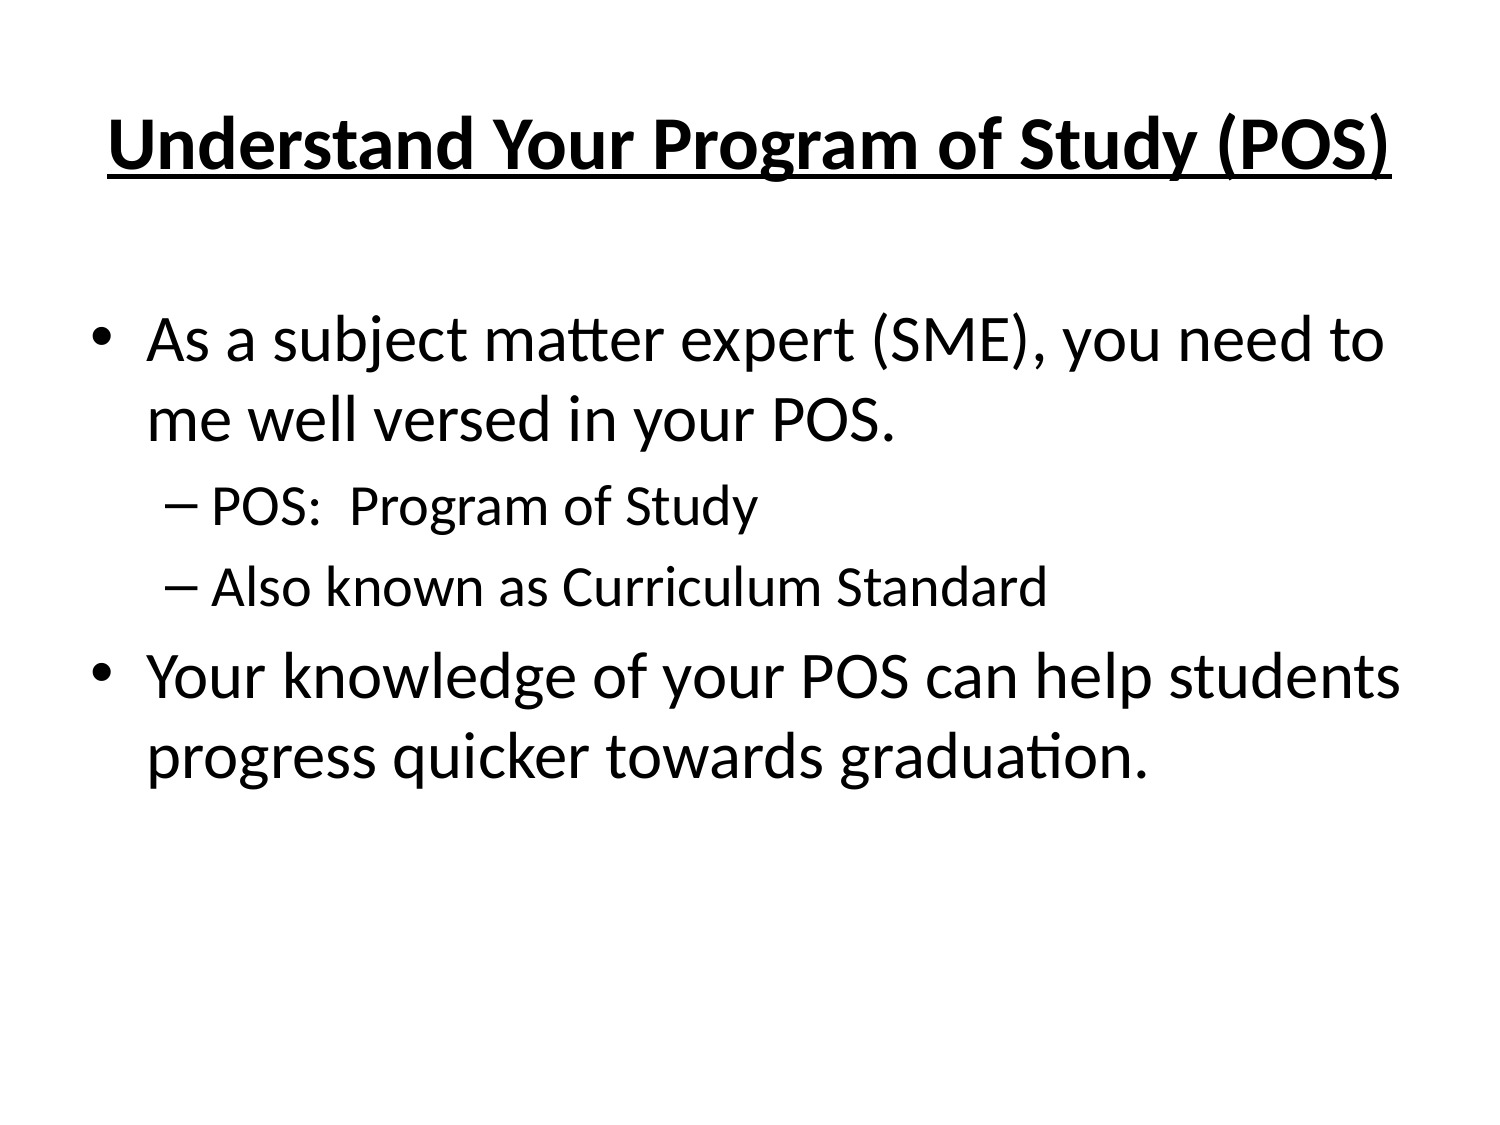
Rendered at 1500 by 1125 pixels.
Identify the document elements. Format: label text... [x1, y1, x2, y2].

title Understand Your Program of Study (POS) [75, 45, 1425, 233]
list As a subject matter expert (SME), you need to me well versed in your POS. POS: Program of Study Also known as Curriculum Standard Your knowledge of your POS can help students progress quicker towards graduation. [75, 287, 1425, 1005]
